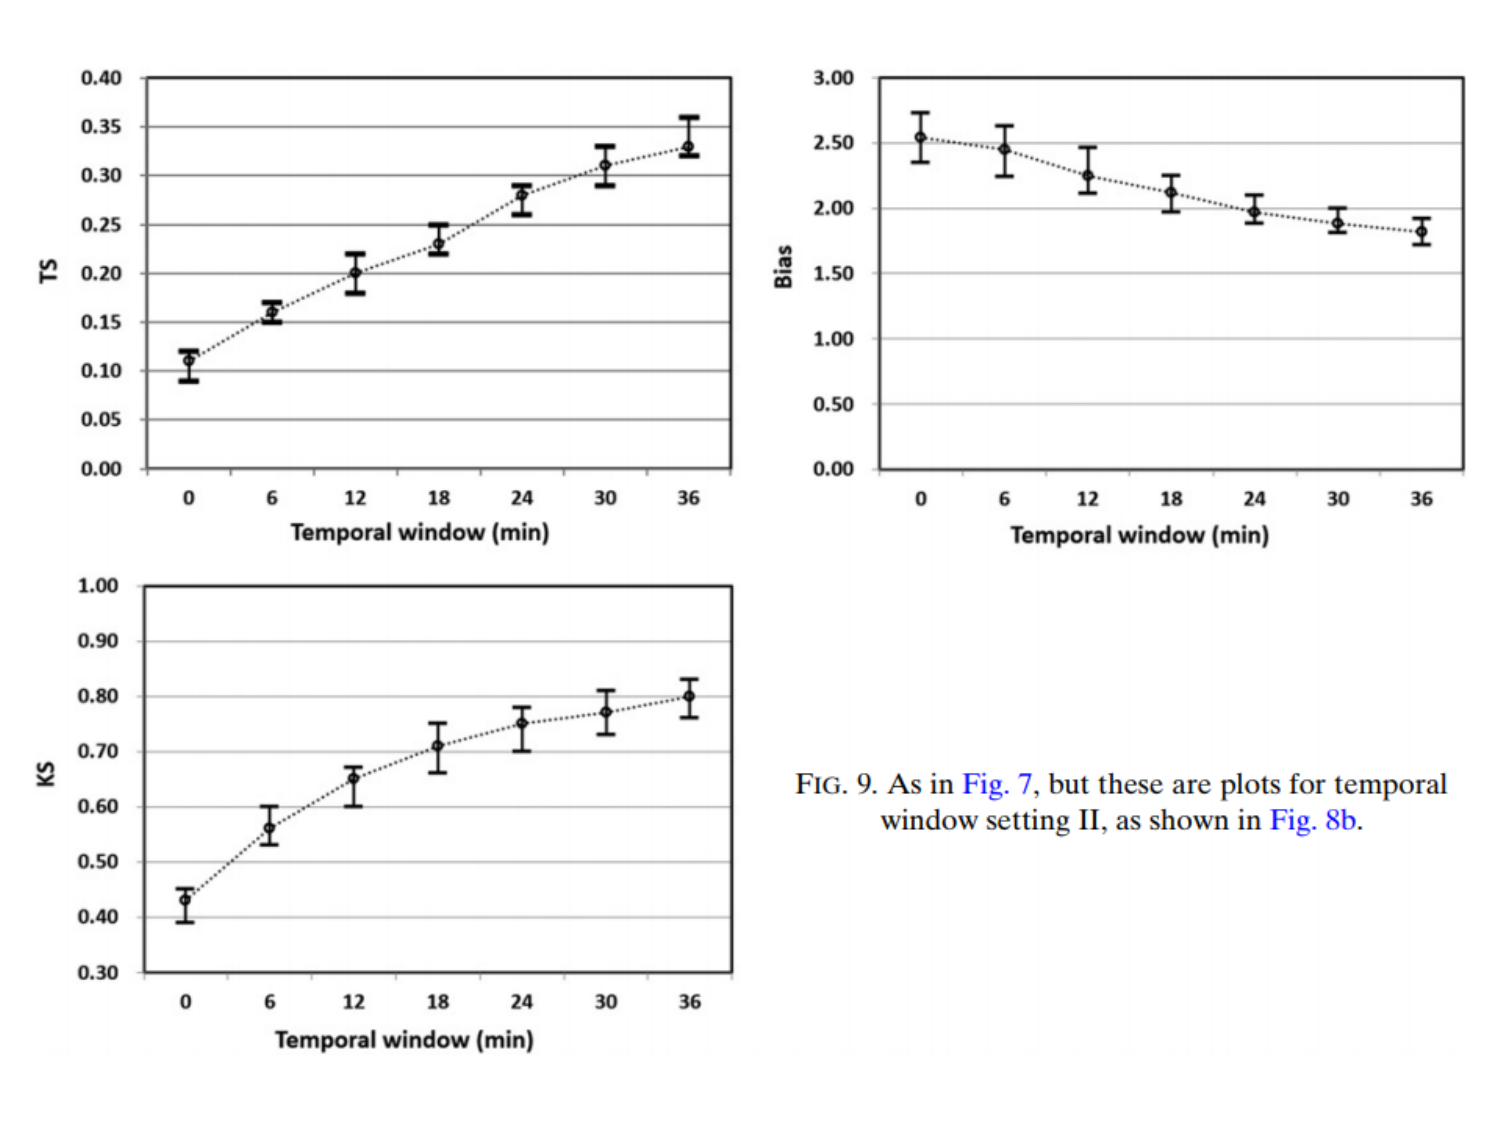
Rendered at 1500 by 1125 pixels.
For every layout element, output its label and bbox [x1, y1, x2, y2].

picture [11, 56, 1489, 1069]
